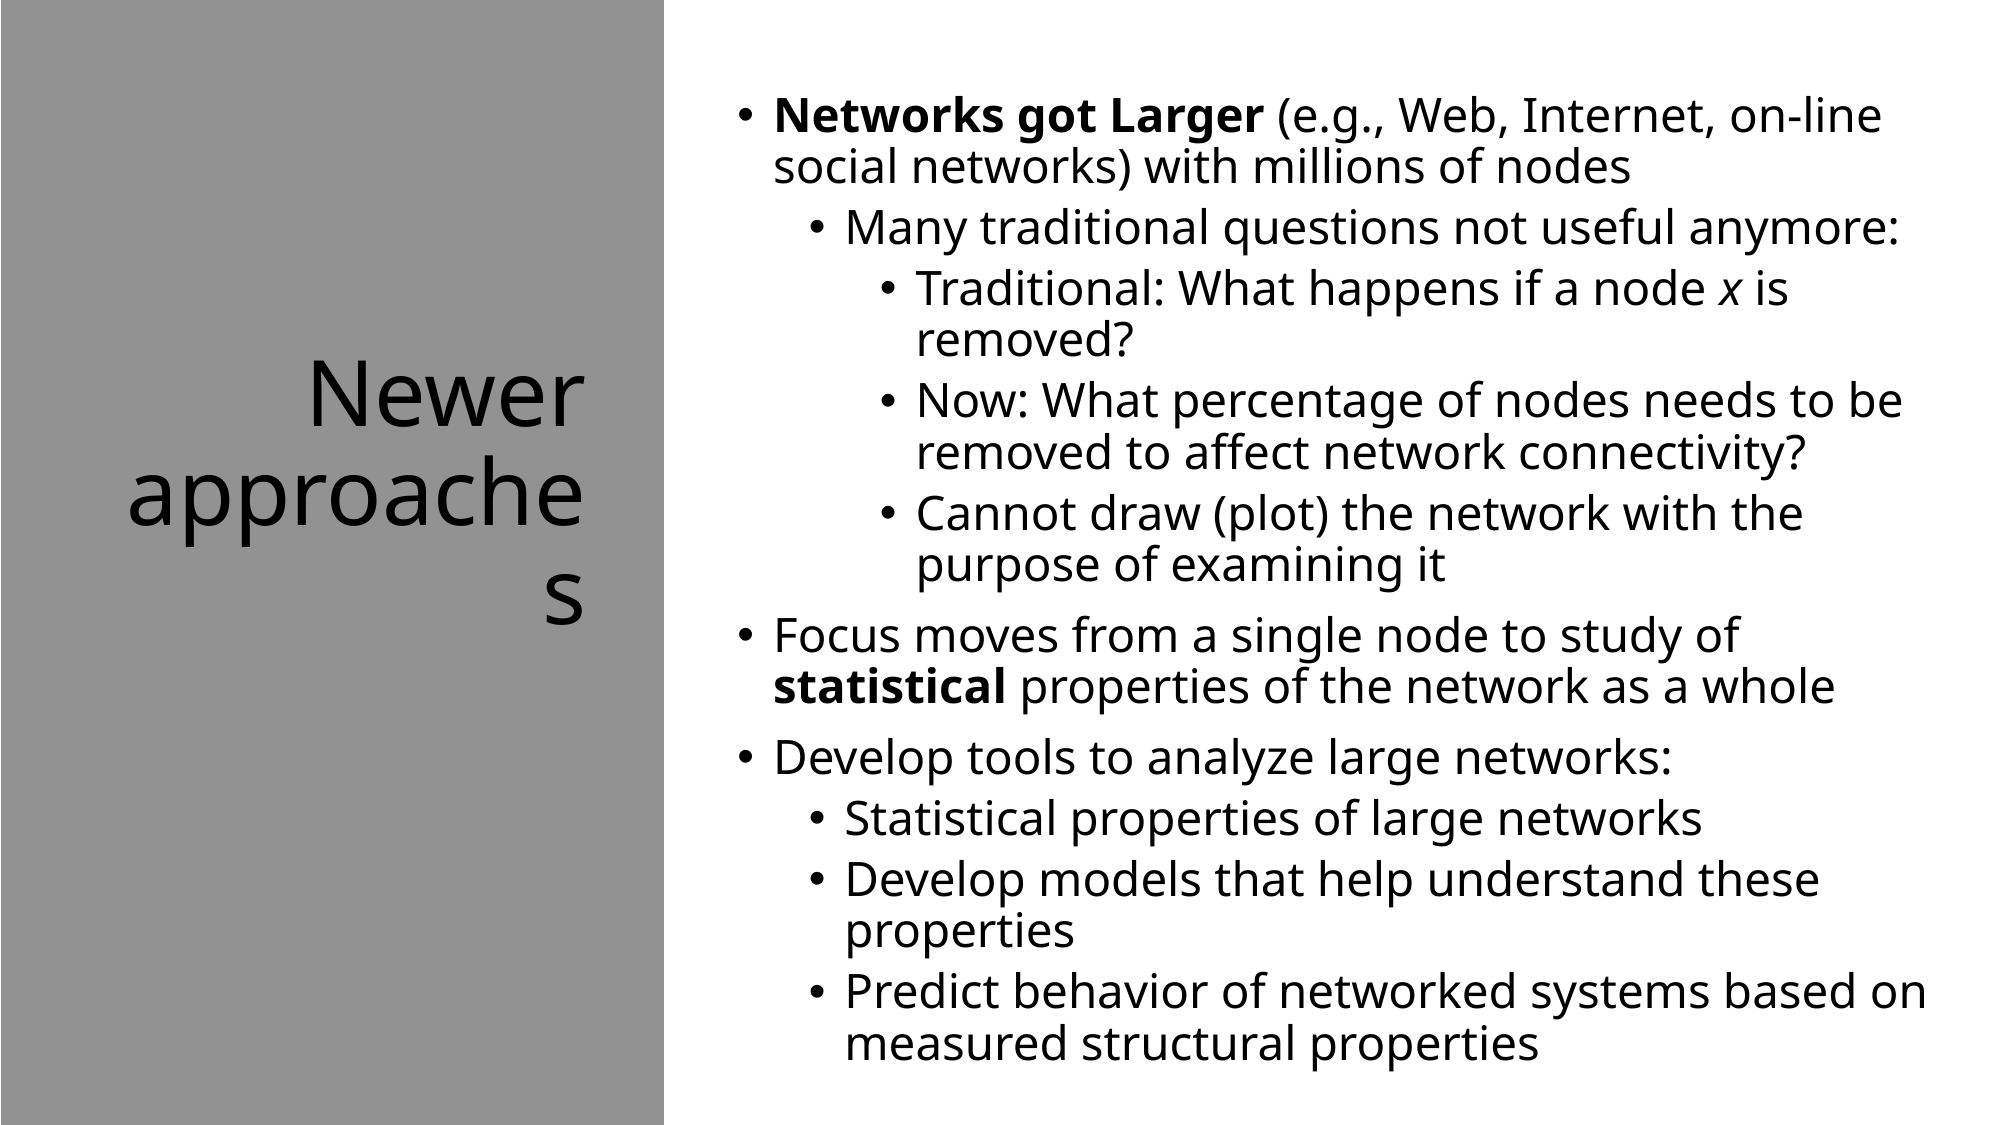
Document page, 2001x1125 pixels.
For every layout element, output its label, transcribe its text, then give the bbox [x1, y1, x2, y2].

list Networks got Larger (e.g., Web, Internet, on-line social networks) with millions of nodes Many traditional questions not useful anymore: Traditional: What happens if a node x is removed? Now: What percentage of nodes needs to be removed to affect network connectivity? Cannot draw (plot) the network with the purpose of examining it Focus moves from a single node to study of statistical properties of the network as a whole Develop tools to analyze large networks: Statistical properties of large networks Develop models that help understand these properties Predict behavior of networked systems based on measured structural properties [722, 83, 1953, 1093]
title Newer approaches [76, 96, 602, 652]
text_box [666, 0, 2000, 1125]
text_box [0, 0, 666, 1125]
